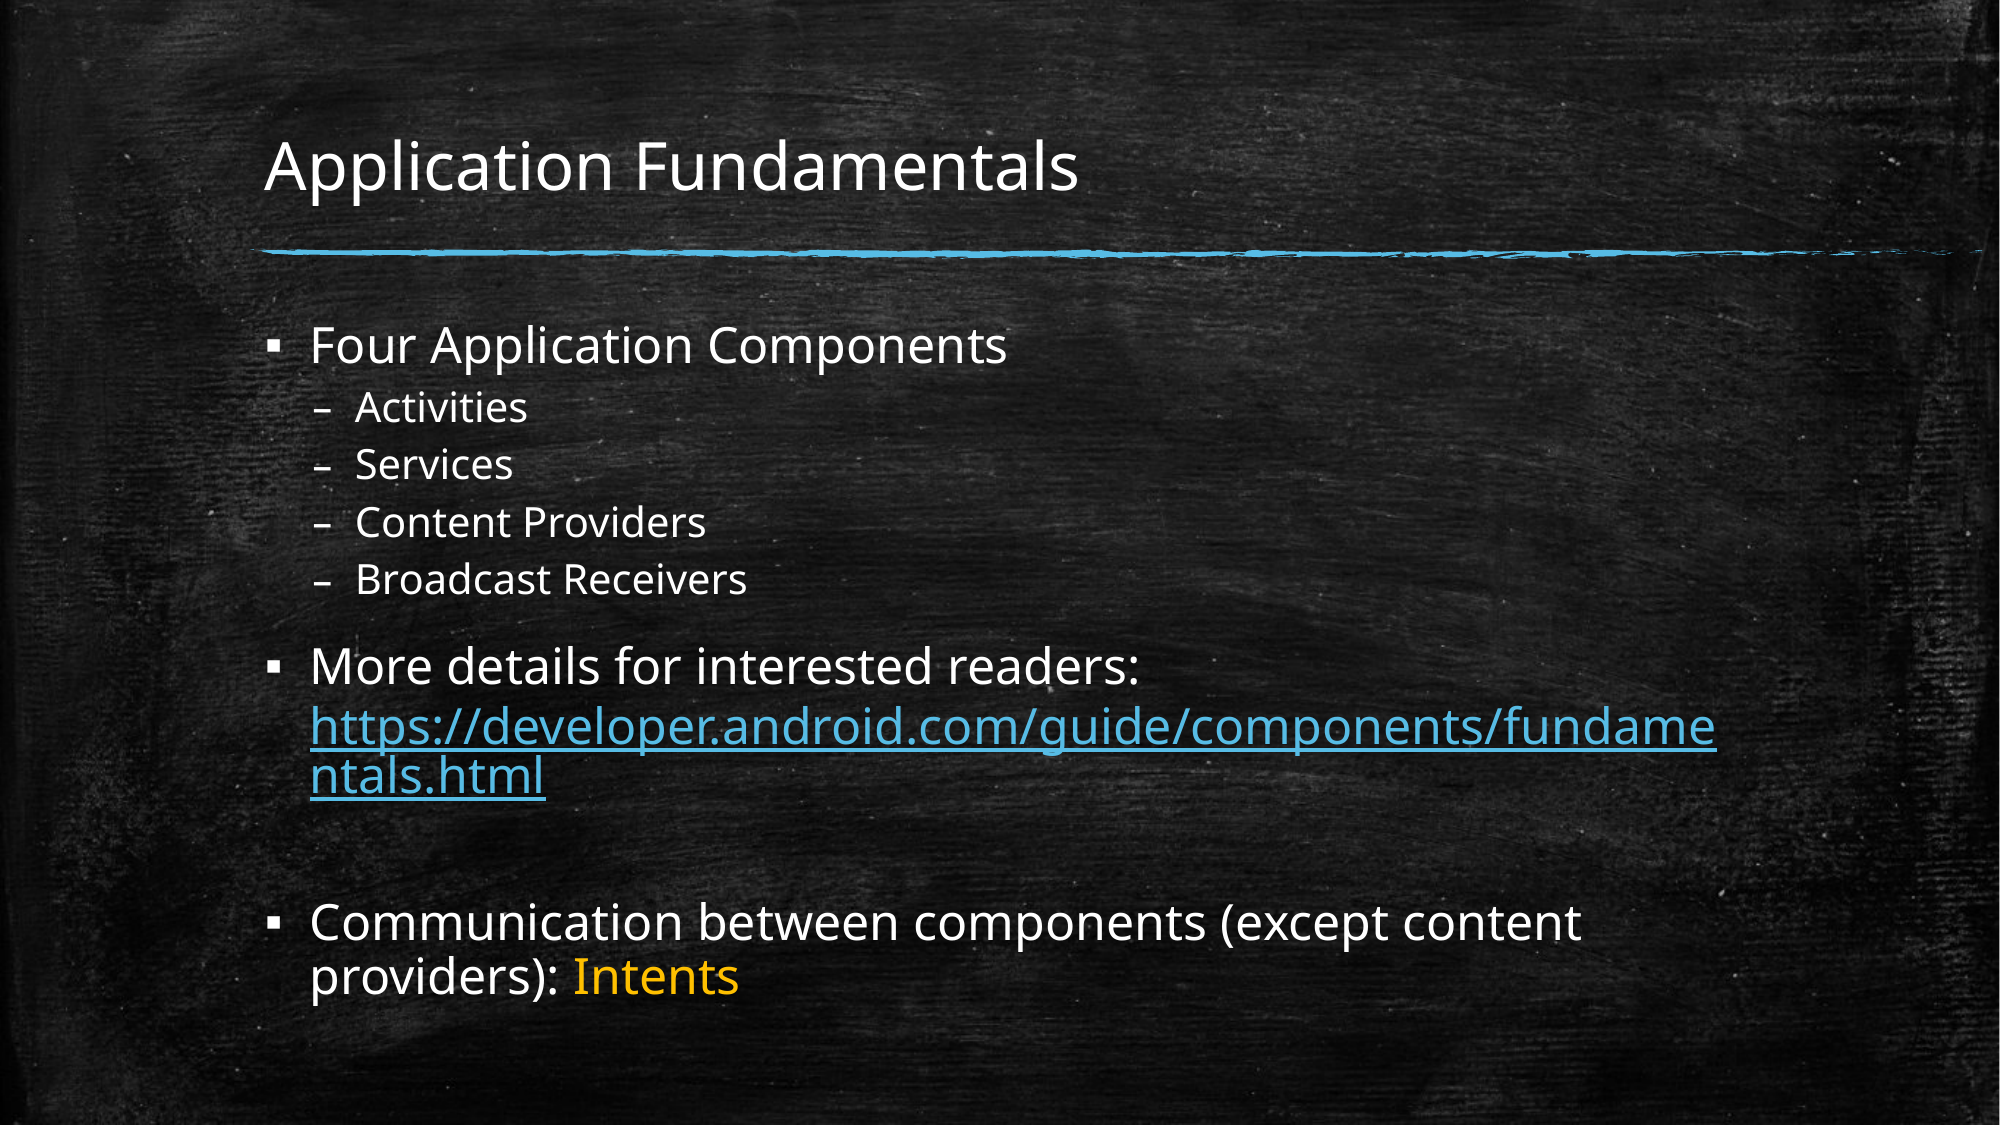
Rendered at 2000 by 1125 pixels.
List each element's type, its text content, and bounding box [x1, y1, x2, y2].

list Four Application Components Activities Services Content Providers Broadcast Receivers More details for interested readers: https://developer.android.com/guide/components/fundamentals.html Communication between components (except content providers): Intents [249, 312, 1750, 1013]
title Application Fundamentals [249, 45, 1750, 213]
